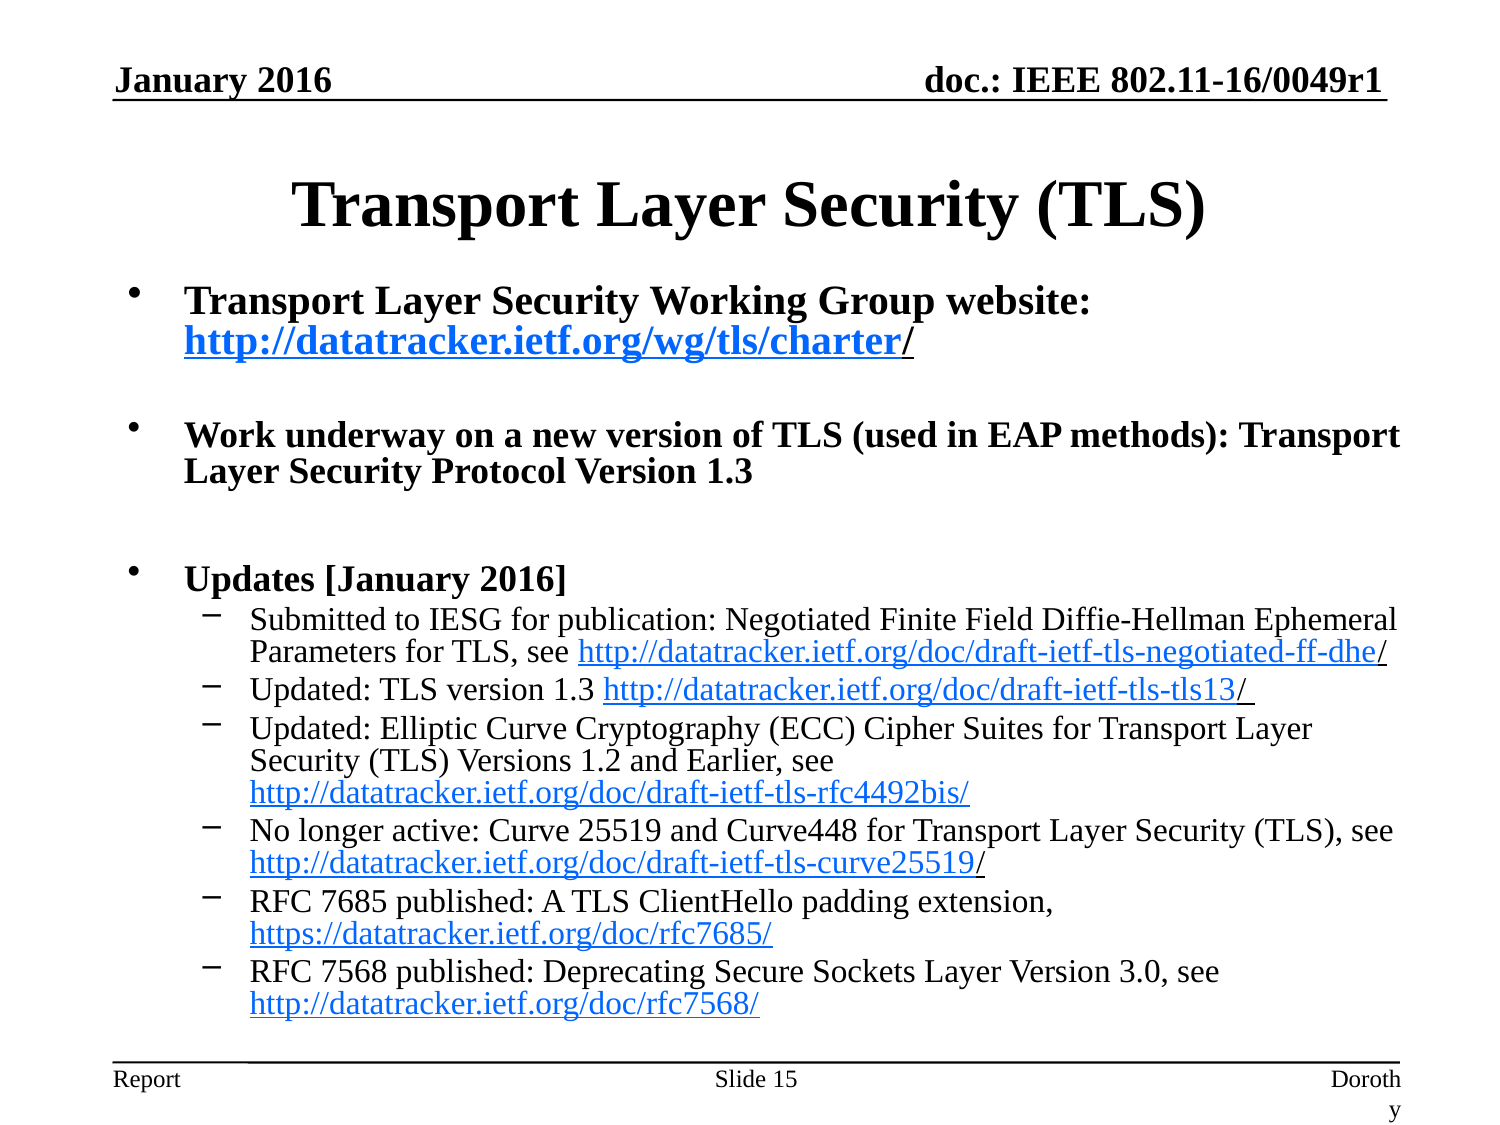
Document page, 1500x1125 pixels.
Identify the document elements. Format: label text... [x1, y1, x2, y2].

list Transport Layer Security Working Group website: http://datatracker.ietf.org/wg/tls/charter/ Work underway on a new version of TLS (used in EAP methods): Transport Layer Security Protocol Version 1.3 Updates [January 2016] Submitted to IESG for publication: Negotiated Finite Field Diffie-Hellman Ephemeral Parameters for TLS, see http://datatracker.ietf.org/doc/draft-ietf-tls-negotiated-ff-dhe/ Updated: TLS version 1.3 http://datatracker.ietf.org/doc/draft-ietf-tls-tls13/ Updated: Elliptic Curve Cryptography (ECC) Cipher Suites for Transport Layer Security (TLS) Versions 1.2 and Earlier, see http://datatracker.ietf.org/doc/draft-ietf-tls-rfc4492bis/ No longer active: Curve 25519 and Curve448 for Transport Layer Security (TLS), see http://datatracker.ietf.org/doc/draft-ietf-tls-curve25519/ RFC 7685 published: A TLS ClientHello padding extension, https://datatracker.ietf.org/doc/rfc7685/ RFC 7568 published: Deprecating Secure Sockets Layer Version 3.0, see http://datatracker.ietf.org/doc/rfc7568/ [112, 275, 1425, 1025]
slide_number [114, 54, 425, 100]
title Transport Layer Security (TLS) [112, 112, 1388, 275]
footer Dorothy Stanley, HPE [1325, 1062, 1402, 1093]
slide_number Slide 15 [712, 1062, 800, 1093]
